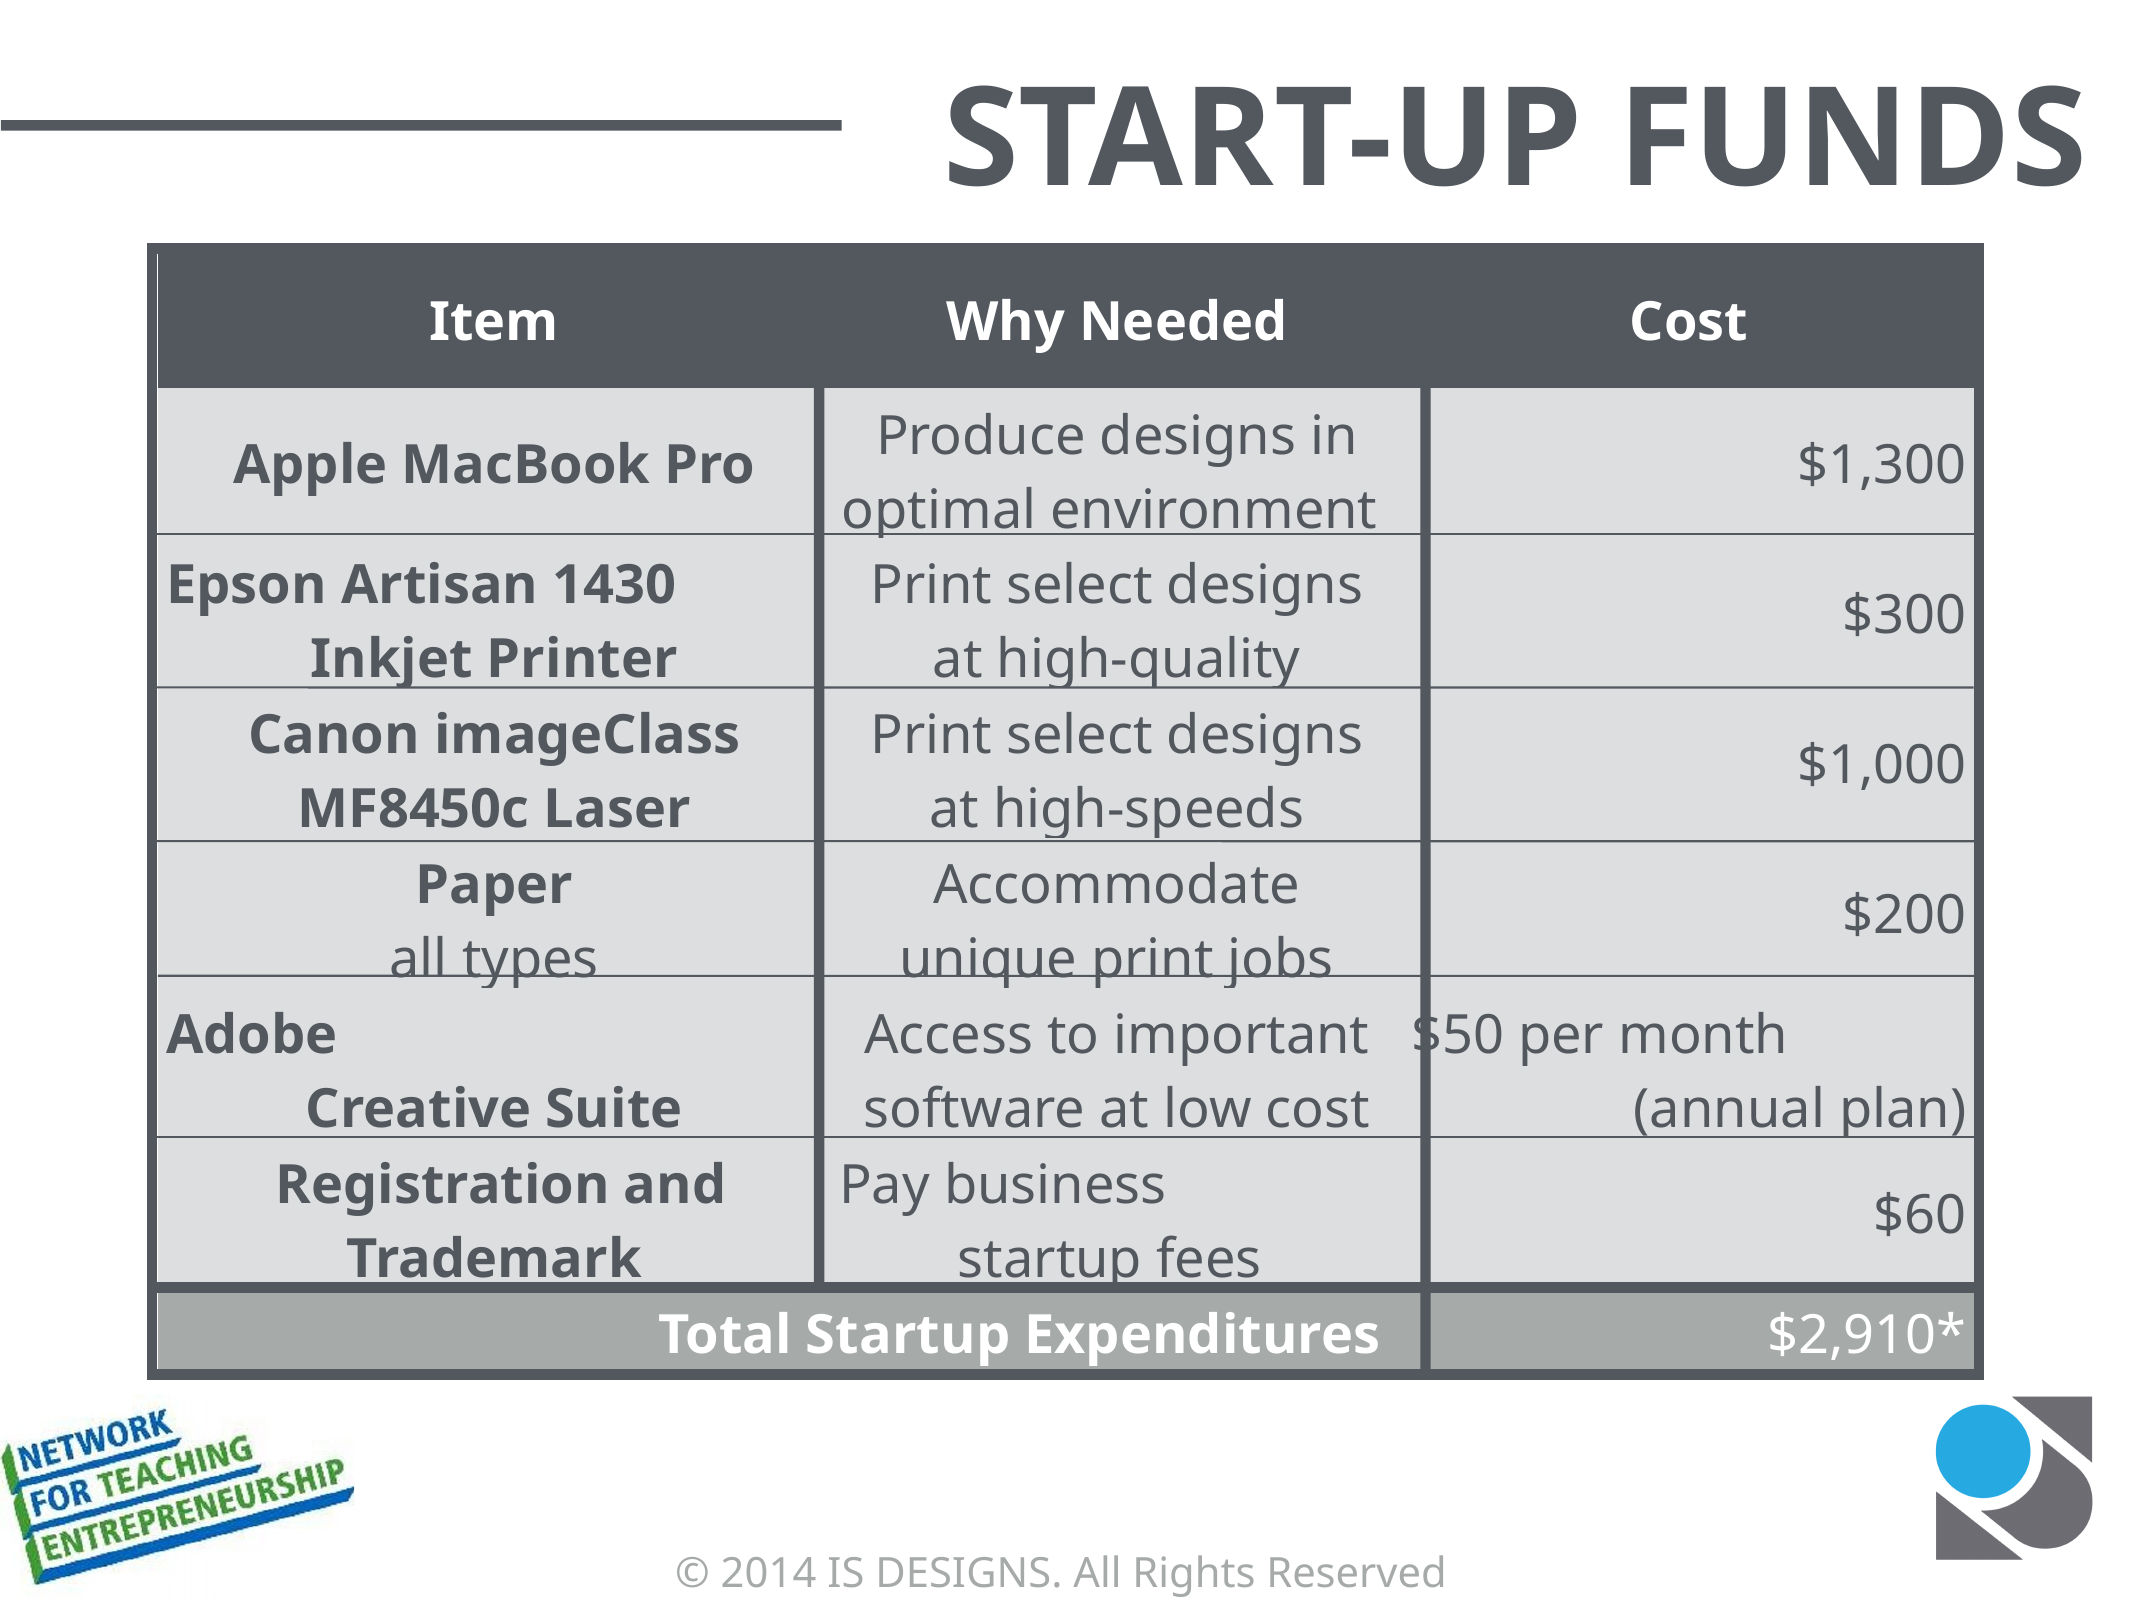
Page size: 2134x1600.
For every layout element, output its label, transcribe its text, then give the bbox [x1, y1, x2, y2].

text_box [152, 248, 1979, 1375]
picture [0, 1394, 355, 1600]
text_box © 2014 IS DESIGNS. All Rights Reserved [666, 1537, 1467, 1600]
picture [1932, 1394, 2097, 1563]
text_box START-UP FUNDS [841, 39, 2096, 222]
